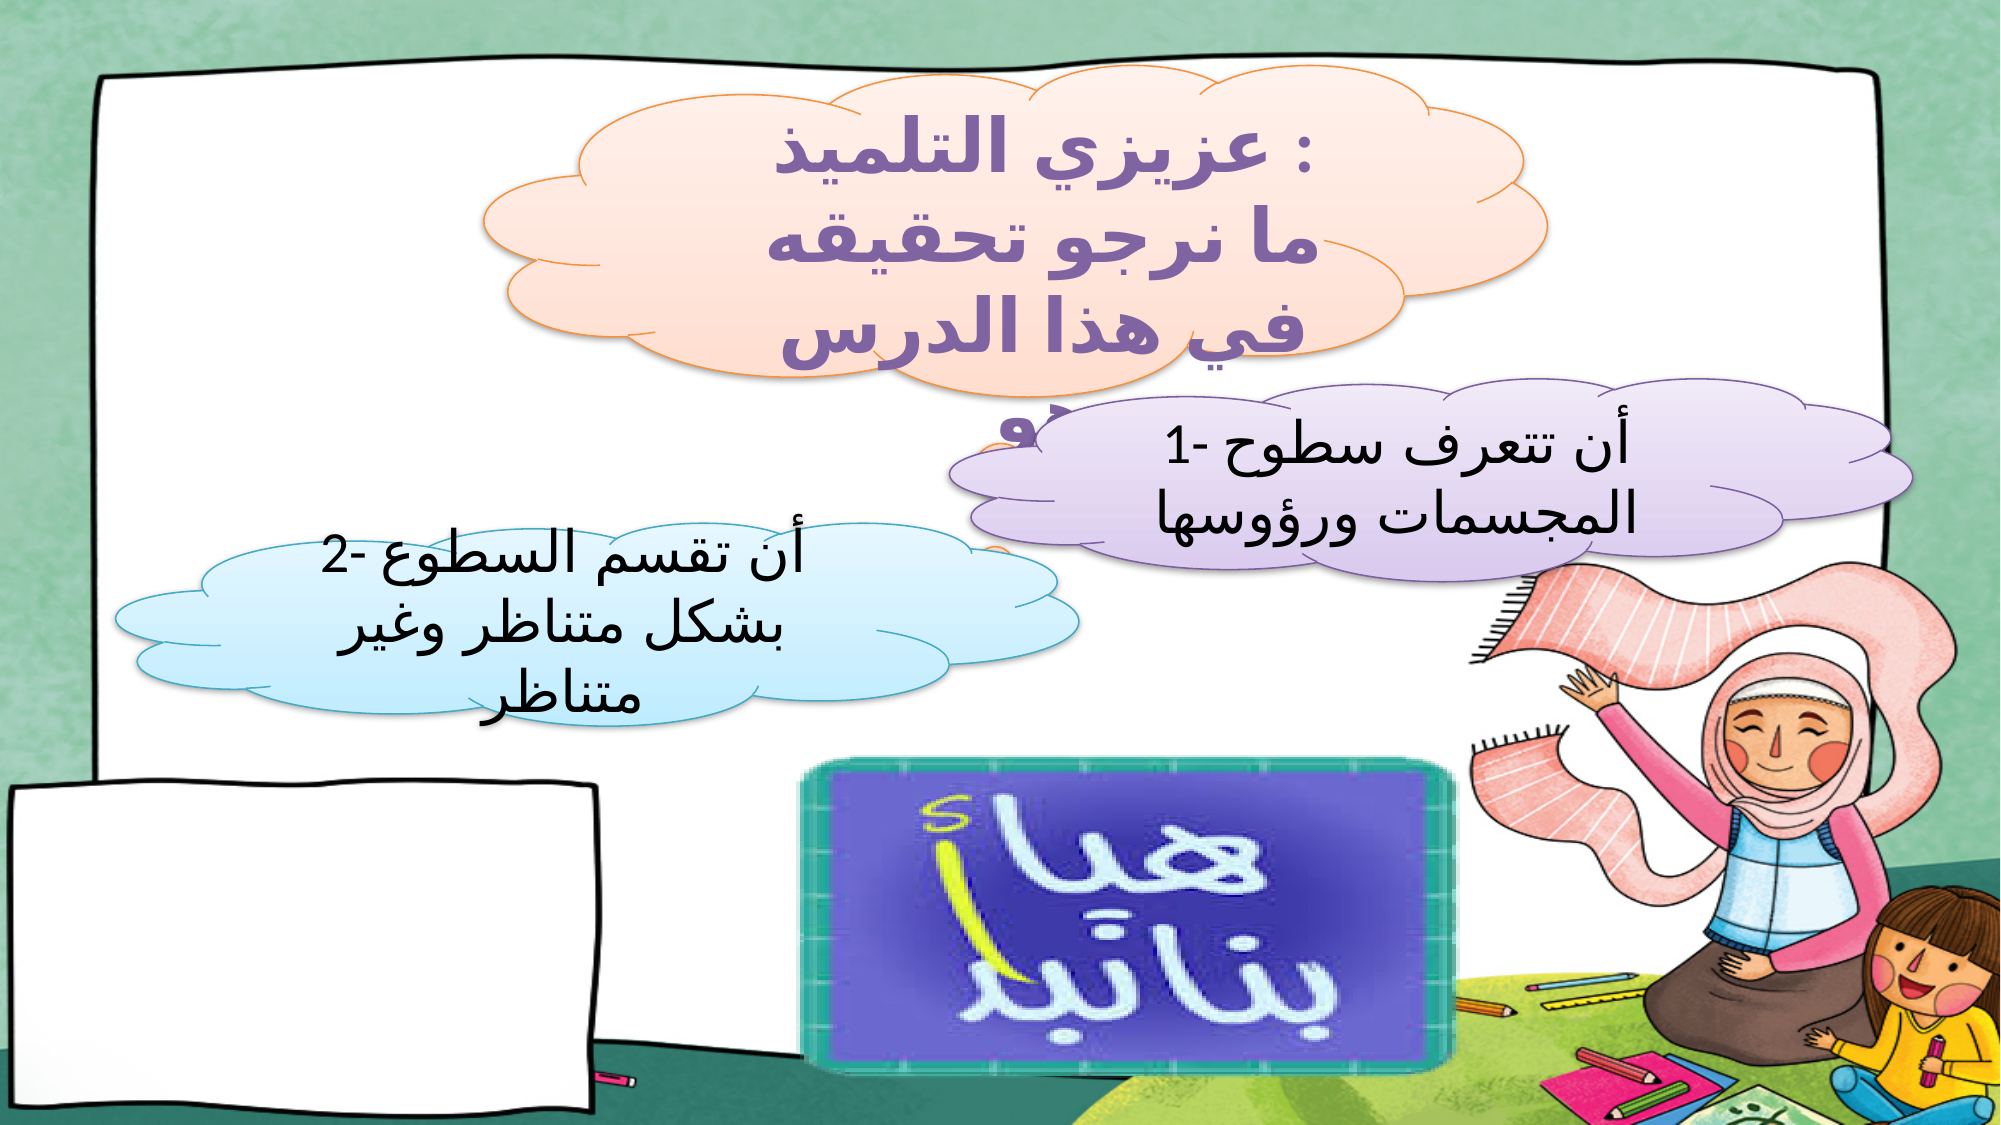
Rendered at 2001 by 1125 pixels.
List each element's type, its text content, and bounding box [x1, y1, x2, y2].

text_box 2- أن تقسم السطوع بشكل متناظر وغير متناظر [114, 522, 1080, 727]
picture [0, 0, 2001, 1125]
text_box 1- أن تتعرف سطوح المجسمات ورؤوسها [948, 378, 1914, 583]
text_box عزيزي التلميذ : ما نرجو تحقيقه في هذا الدرس هو [706, 90, 1382, 465]
text_box [852, 64, 1549, 330]
text_box [986, 545, 1010, 552]
text_box [483, 95, 706, 370]
